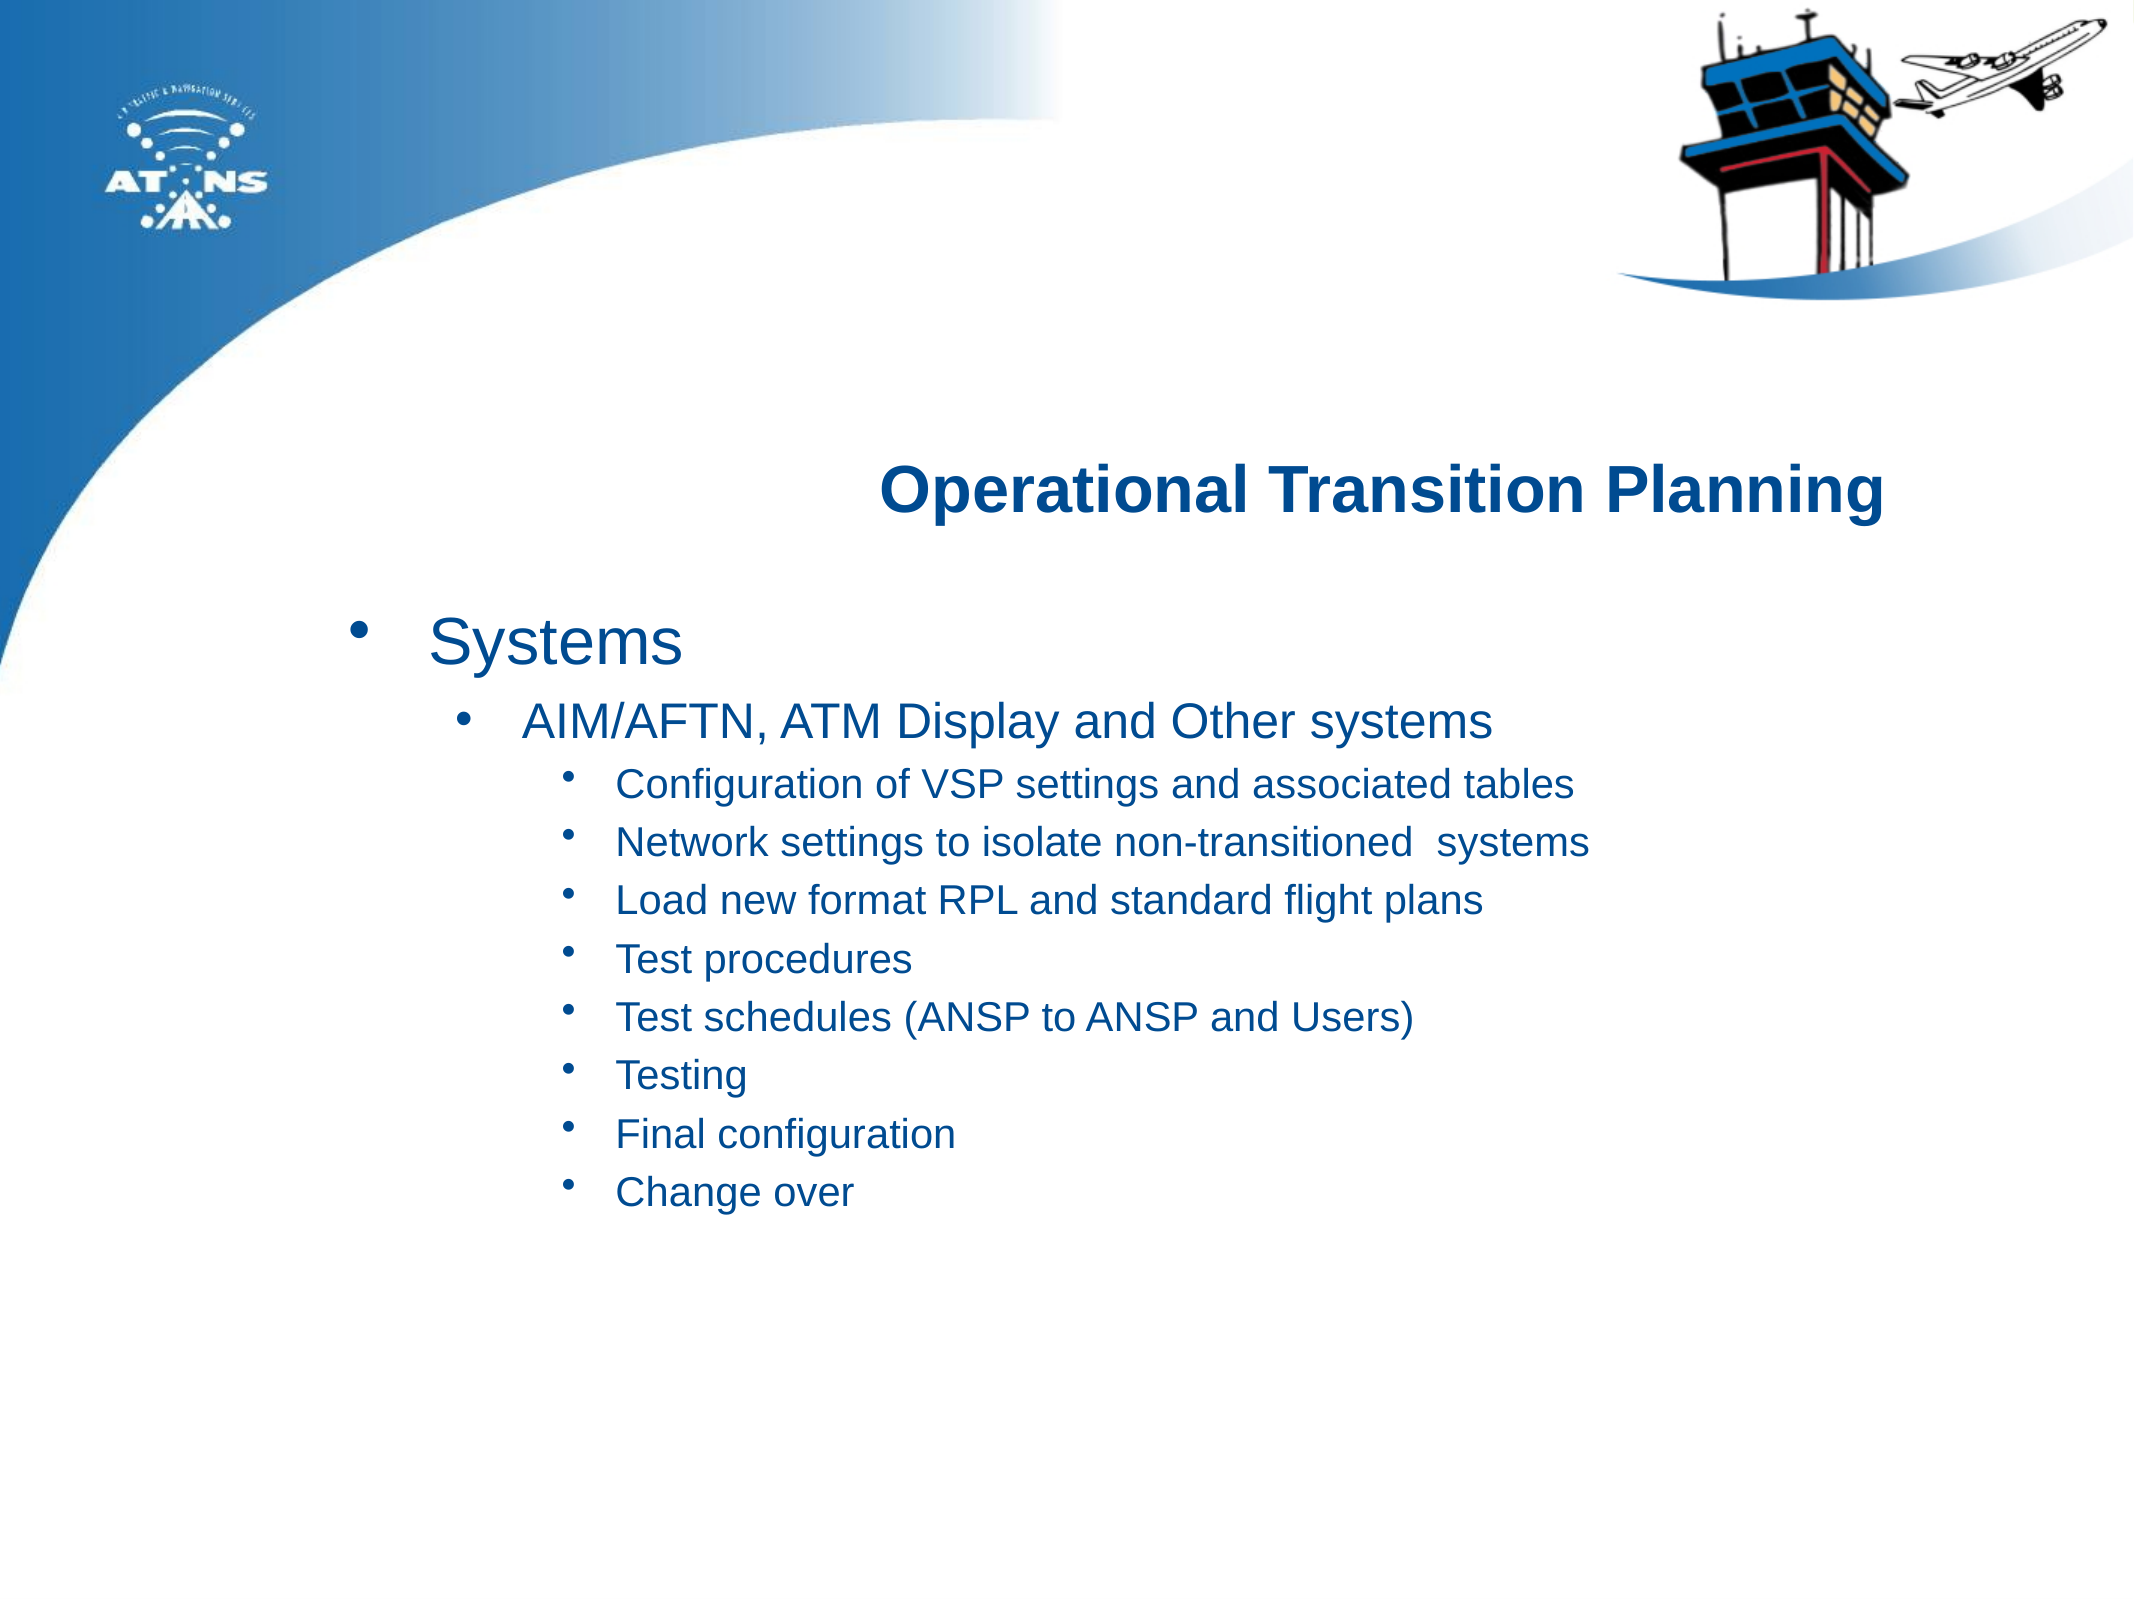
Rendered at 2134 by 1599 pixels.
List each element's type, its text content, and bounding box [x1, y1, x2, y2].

list Systems AIM/AFTN, ATM Display and Other systems Configuration of VSP settings and associated tables Network settings to isolate non-transitioned systems Load new format RPL and standard flight plans Test procedures Test schedules (ANSP to ANSP and Users) Testing Final configuration Change over [327, 587, 1863, 1550]
title Operational Transition Planning [362, 435, 1910, 501]
picture [0, 0, 2134, 1599]
